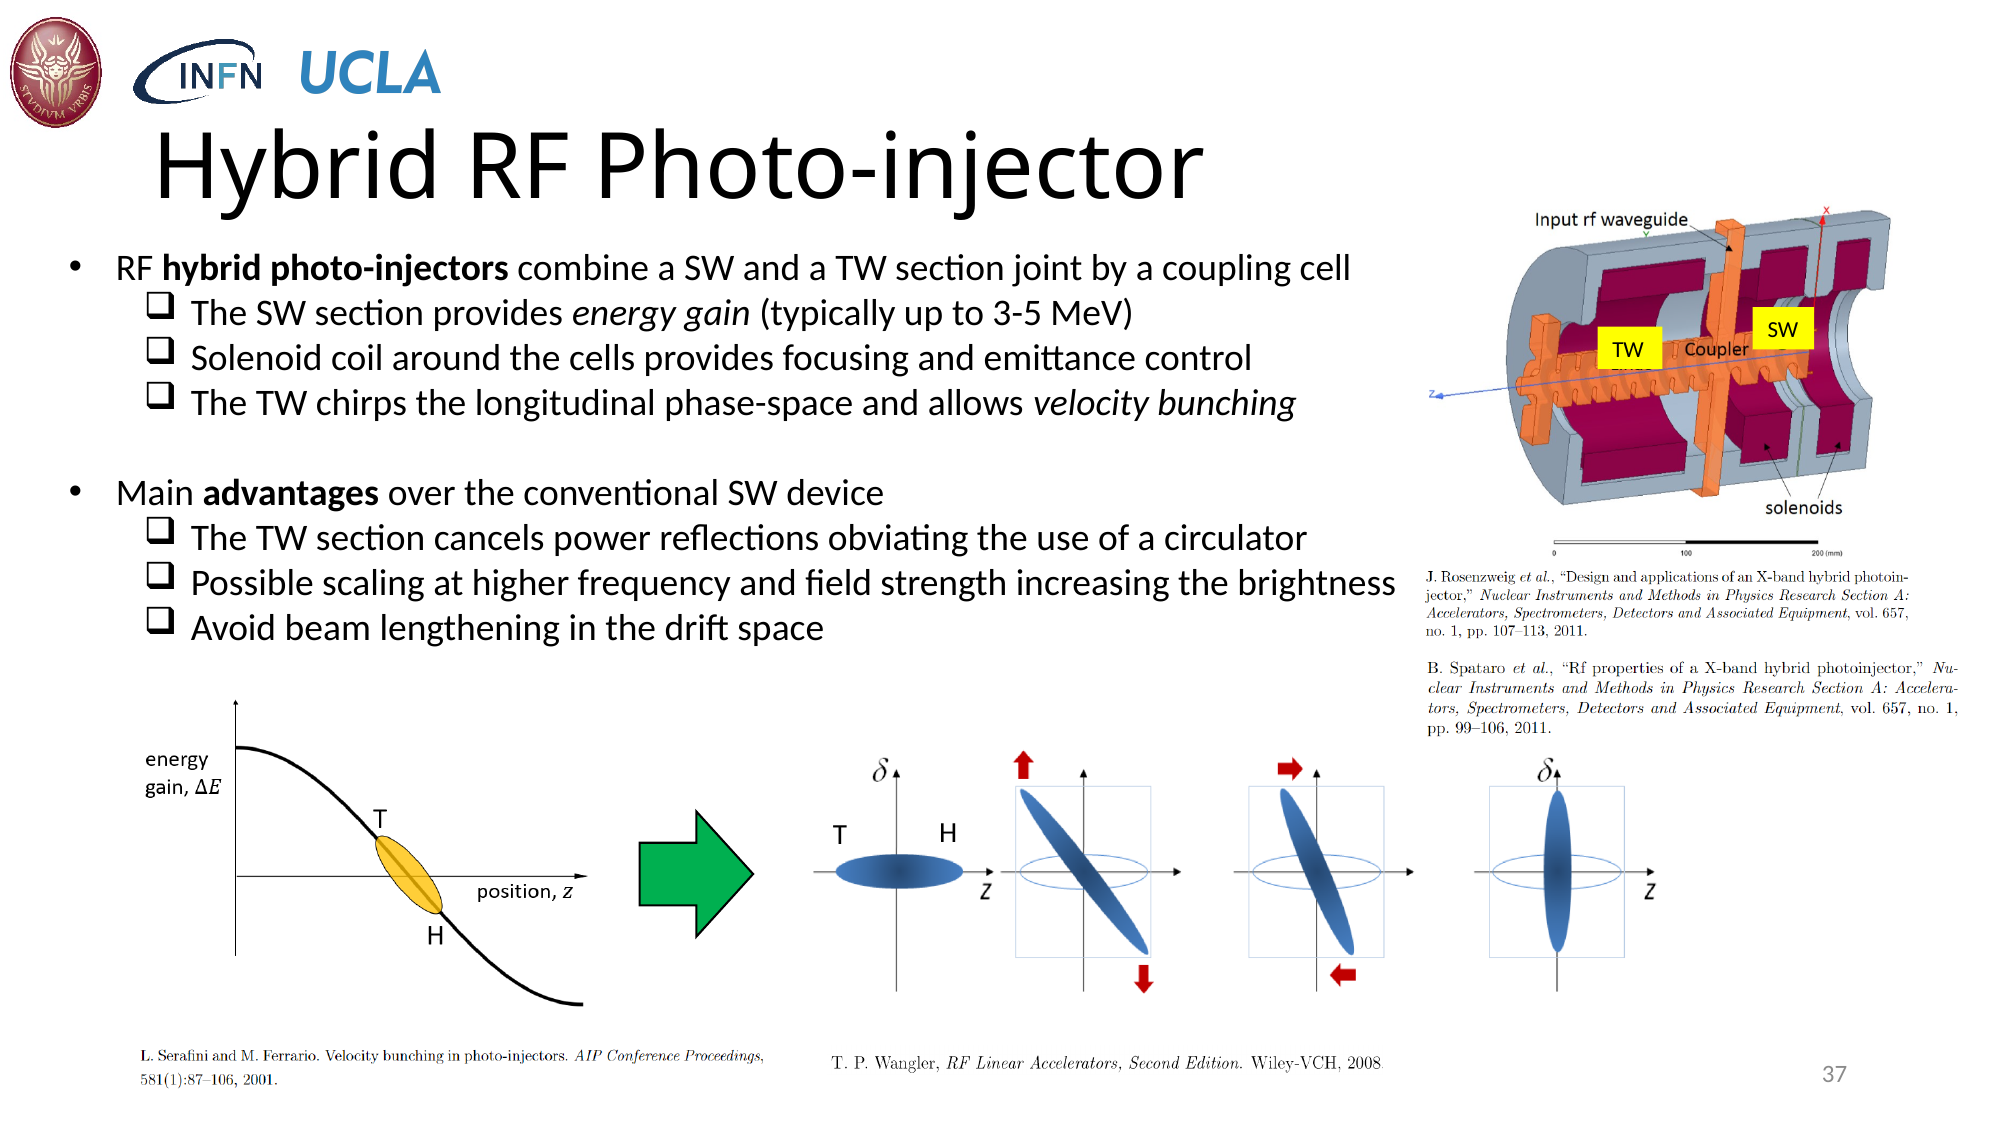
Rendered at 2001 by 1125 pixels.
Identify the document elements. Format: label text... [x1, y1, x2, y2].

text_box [1424, 198, 1894, 562]
title Hybrid RF Photo-injector [137, 59, 1863, 235]
text_box [638, 808, 755, 940]
picture [301, 49, 441, 94]
picture [133, 689, 596, 1017]
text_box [794, 737, 1677, 1004]
picture [1423, 565, 1912, 640]
slide_number 37 [1412, 1042, 1863, 1103]
picture [827, 1045, 1383, 1075]
picture [137, 1045, 767, 1090]
picture [3, 10, 107, 133]
text_box RF hybrid photo-injectors combine a SW and a TW section joint by a coupling cell The SW section provides energy gain (typically up to 3-5 MeV) Solenoid coil around the cells provides focusing and emittance control The TW chirps the longitudinal phase-space and allows velocity bunching Main advantages over the conventional SW device The TW section cancels power reflections obviating the use of a circulator Possible scaling at higher frequency and field strength increasing the brightness Avoid beam lengthening in the drift space [54, 235, 1424, 656]
picture [1423, 655, 1959, 738]
picture [133, 39, 261, 104]
